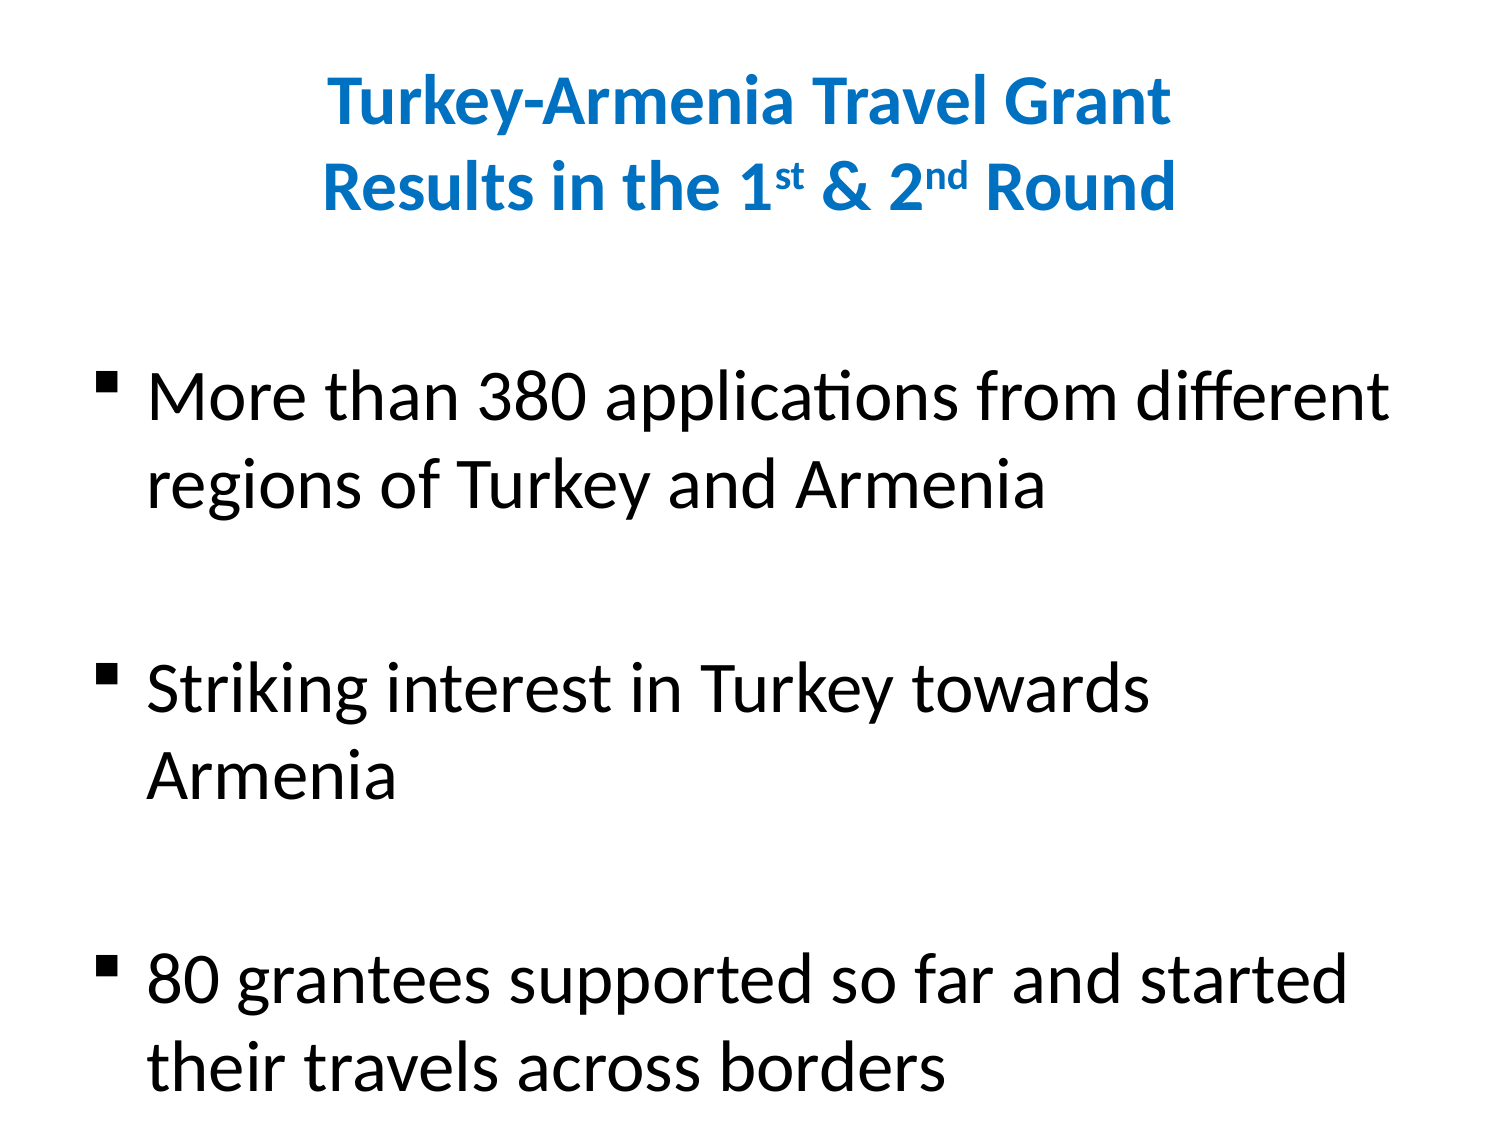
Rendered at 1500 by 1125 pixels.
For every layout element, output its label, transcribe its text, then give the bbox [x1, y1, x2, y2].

title Turkey-Armenia Travel Grant Results in the 1st & 2nd Round [75, 45, 1425, 233]
list More than 380 applications from different regions of Turkey and Armenia Striking interest in Turkey towards Armenia 80 grantees supported so far and started their travels across borders [75, 340, 1425, 1083]
